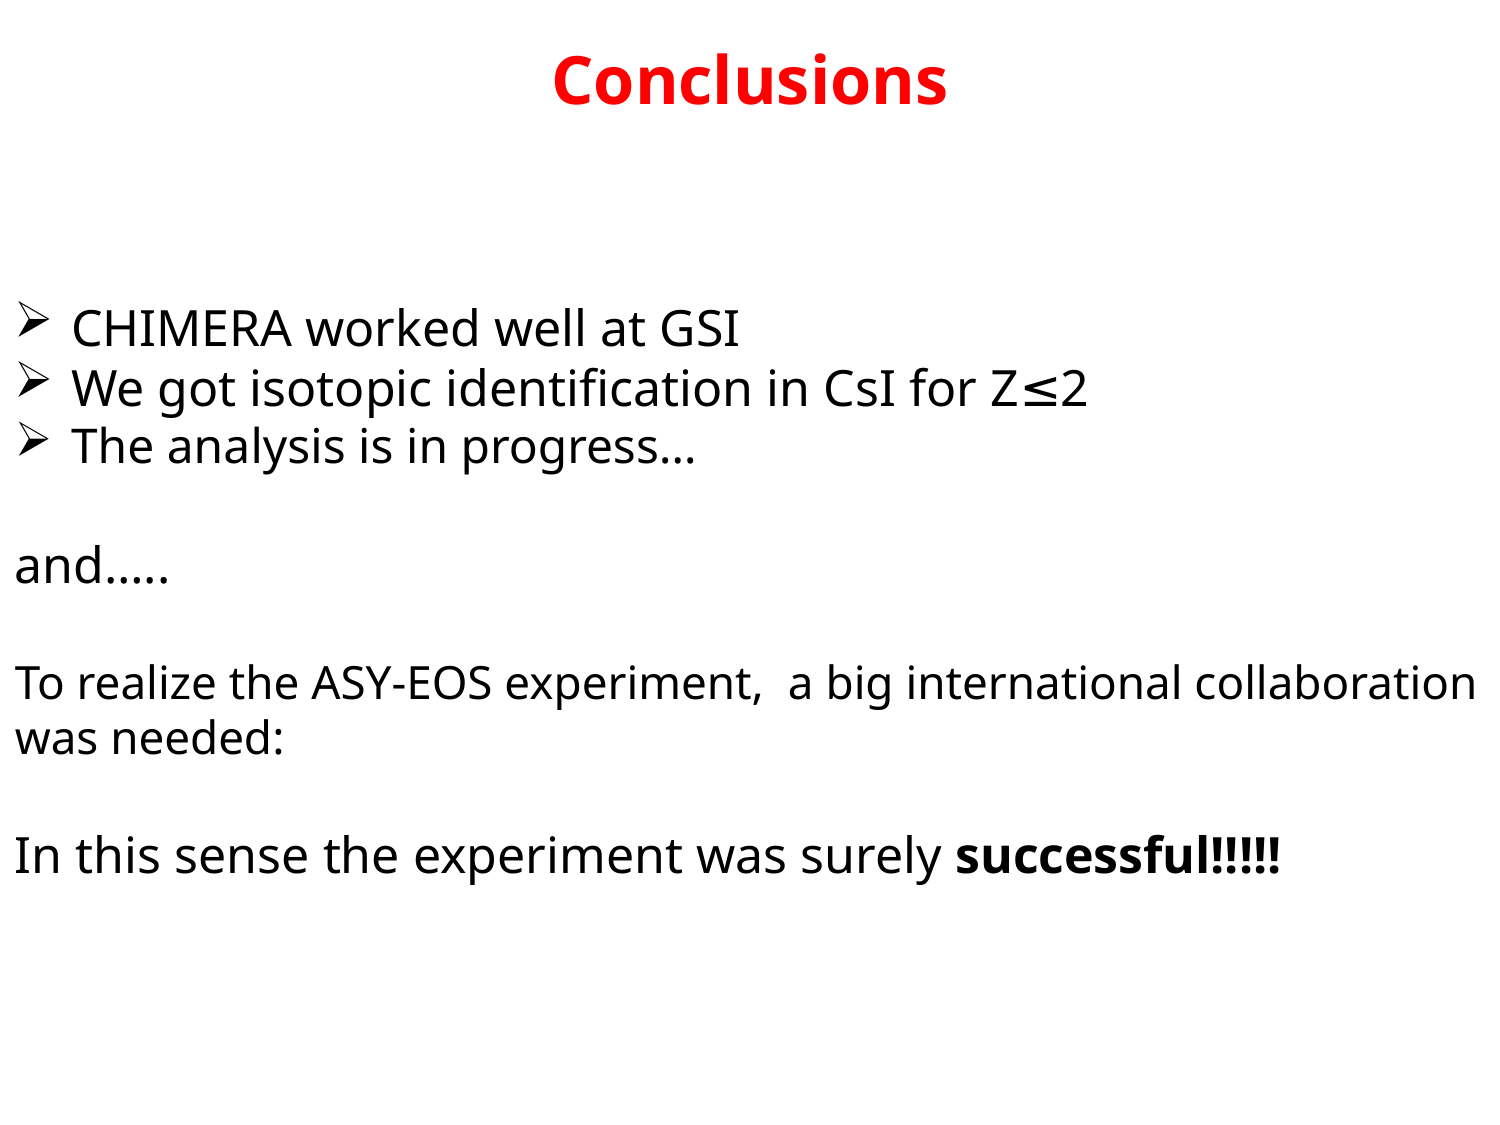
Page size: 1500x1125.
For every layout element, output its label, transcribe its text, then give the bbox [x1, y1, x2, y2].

text_box Conclusions [0, 30, 1500, 126]
text_box CHIMERA worked well at GSI We got isotopic identification in CsI for Z≤2 The analysis is in progress… and….. To realize the ASY-EOS experiment, a big international collaboration was needed: In this sense the experiment was surely successful!!!!! [0, 288, 1500, 891]
